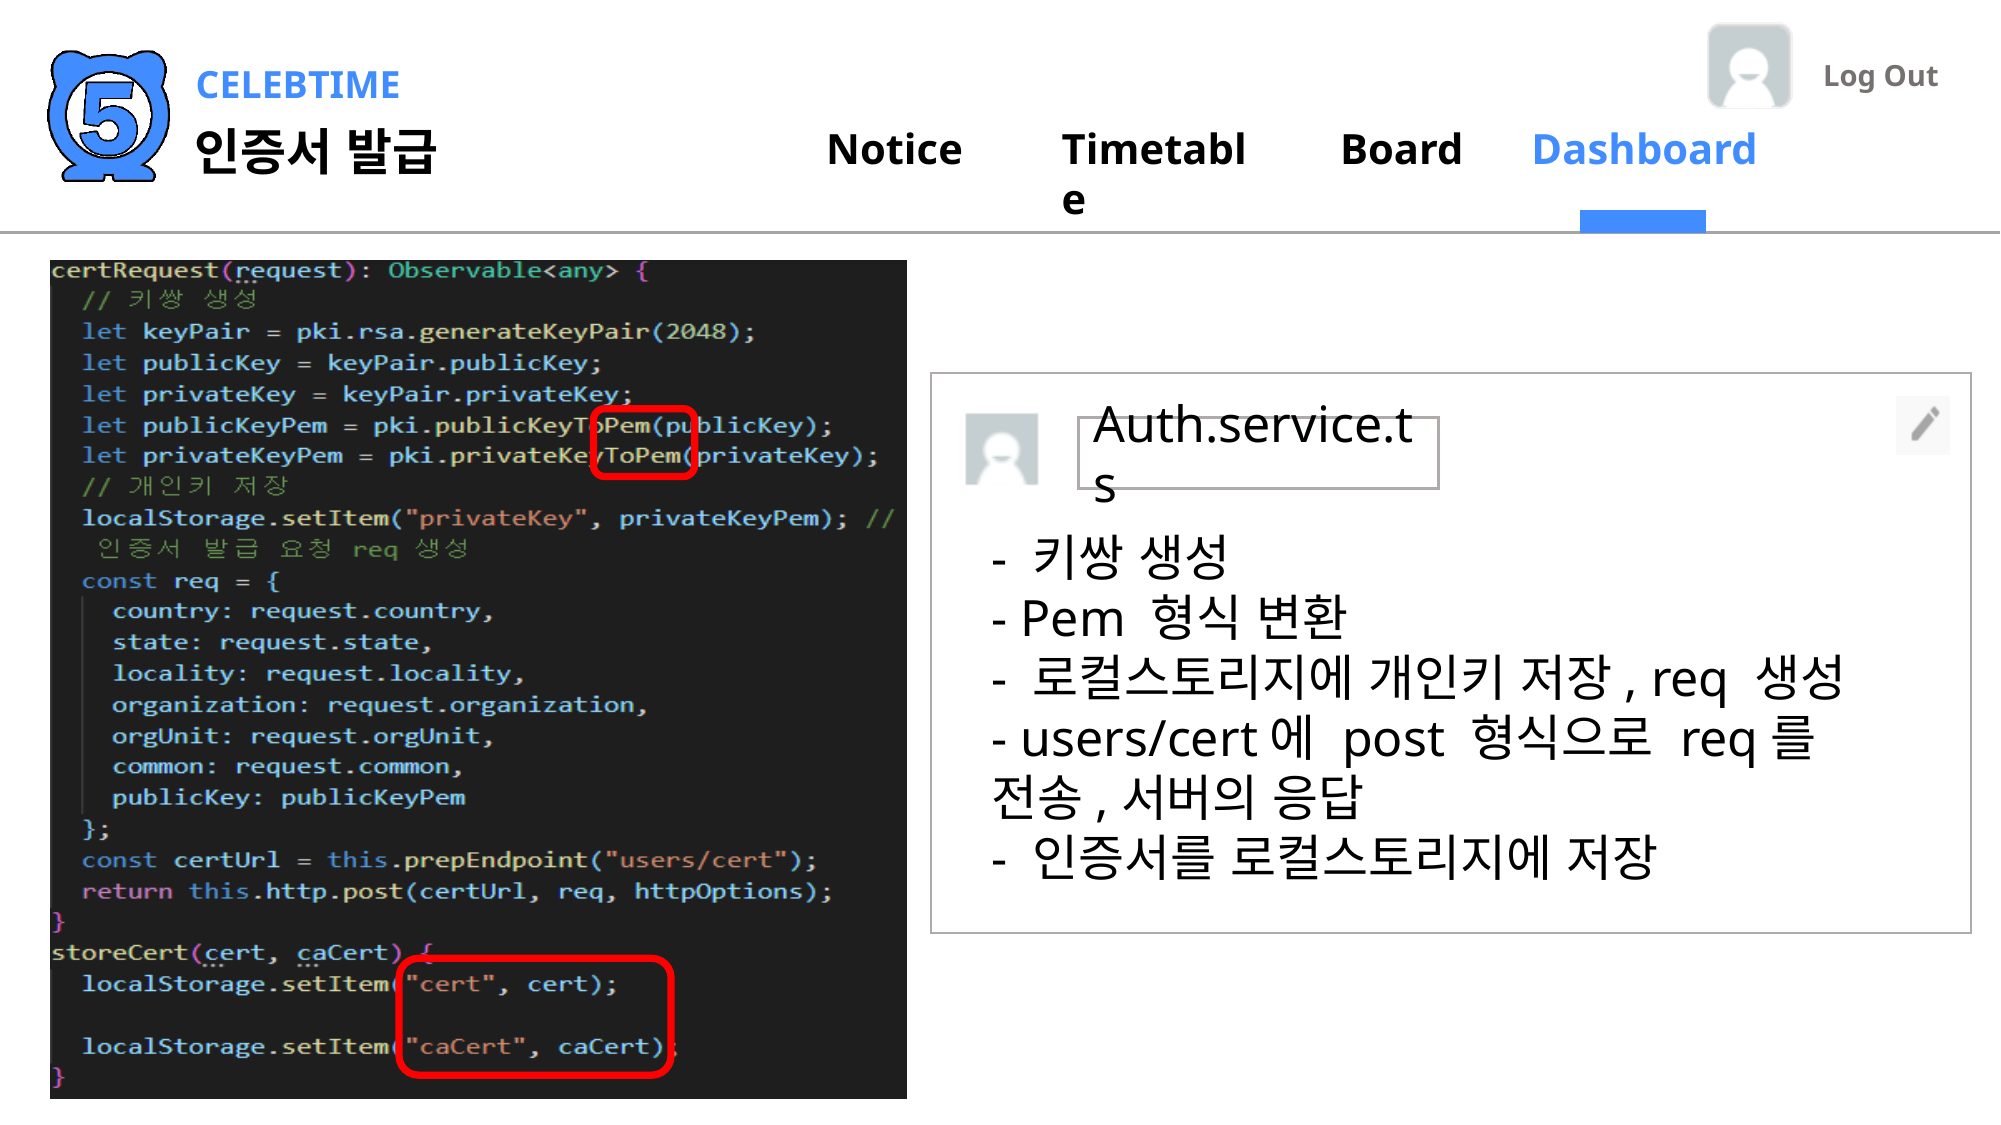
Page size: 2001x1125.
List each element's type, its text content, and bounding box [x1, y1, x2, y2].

picture [50, 260, 907, 1099]
text_box [1580, 210, 1706, 232]
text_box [1673, 5, 2000, 135]
text_box 인증서 발급 [199, 112, 717, 188]
text_box CELEBTIME [200, 54, 464, 112]
picture [18, 25, 200, 206]
text_box Notice [811, 115, 1046, 181]
text_box Board [1325, 115, 1718, 181]
text_box Timetable [1046, 115, 1283, 231]
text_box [930, 372, 1971, 933]
text_box Dashboard [1516, 115, 1909, 180]
